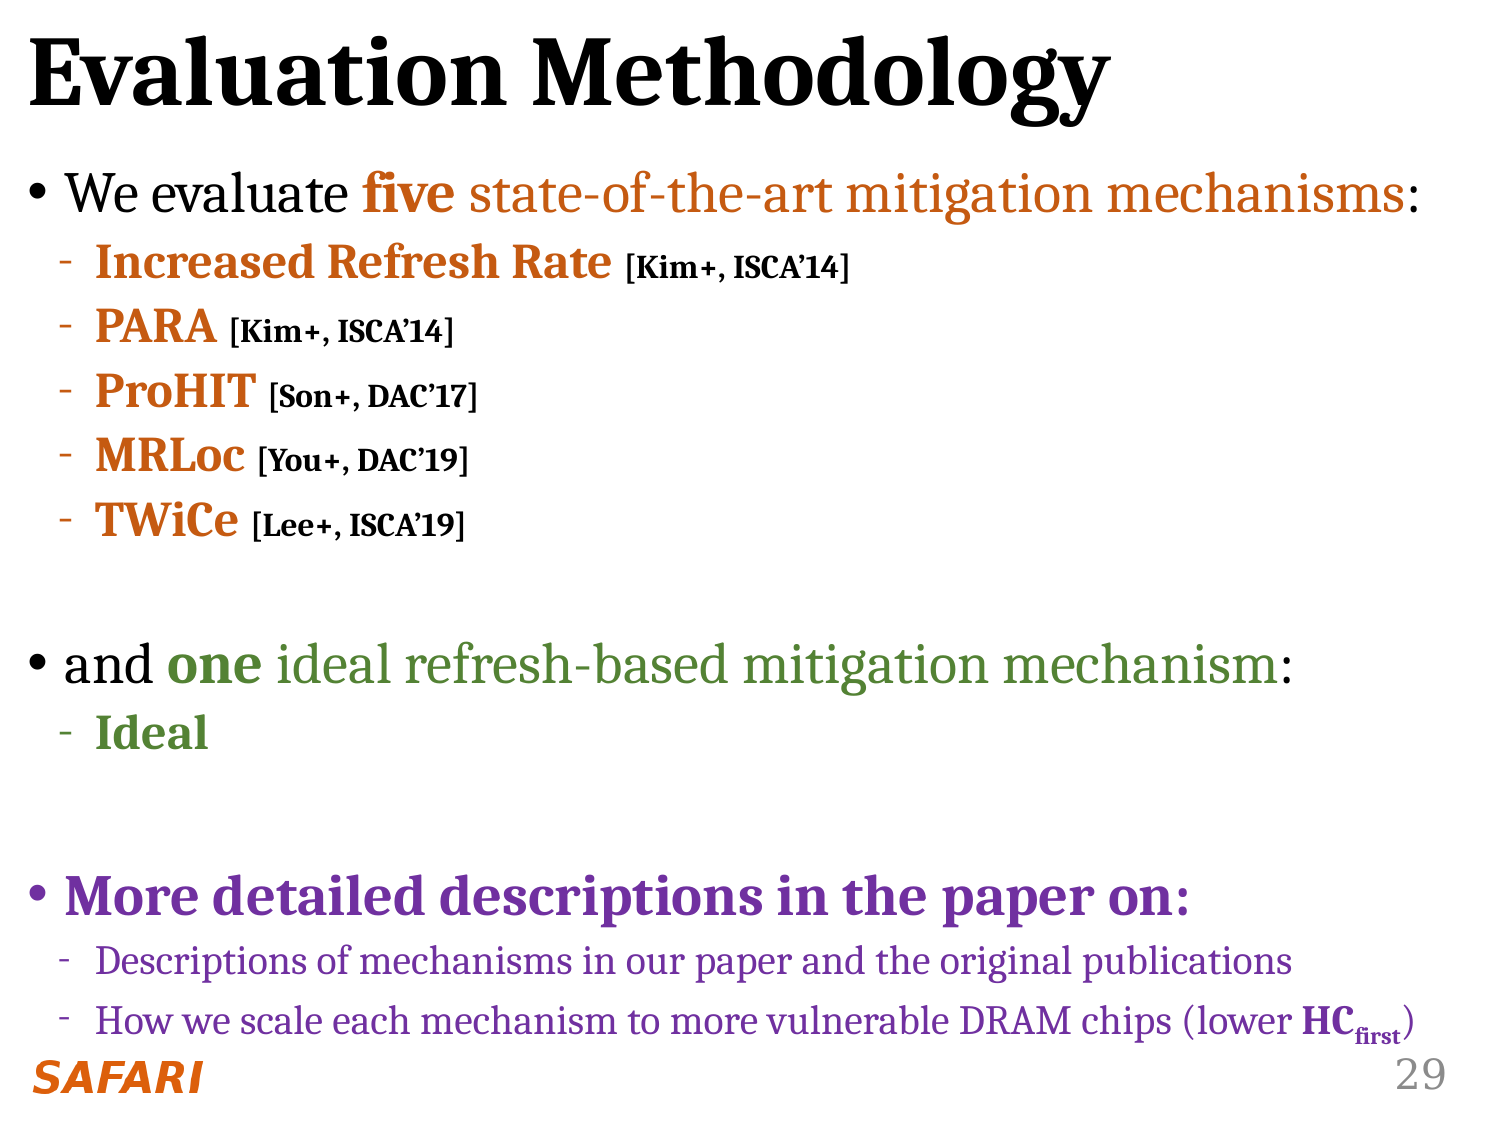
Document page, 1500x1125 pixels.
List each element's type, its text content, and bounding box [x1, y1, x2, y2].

list We evaluate five state-of-the-art mitigation mechanisms: Increased Refresh Rate [Kim+, ISCA’14] PARA [Kim+, ISCA’14] ProHIT [Son+, DAC’17] MRLoc [You+, DAC’19] TWiCe [Lee+, ISCA’19] and one ideal refresh-based mitigation mechanism: Ideal More detailed descriptions in the paper on: Descriptions of mechanisms in our paper and the original publications How we scale each mechanism to more vulnerable DRAM chips (lower HCfirst) [12, 128, 1500, 1040]
picture [31, 1051, 209, 1104]
title Evaluation Methodology [12, 12, 1487, 128]
